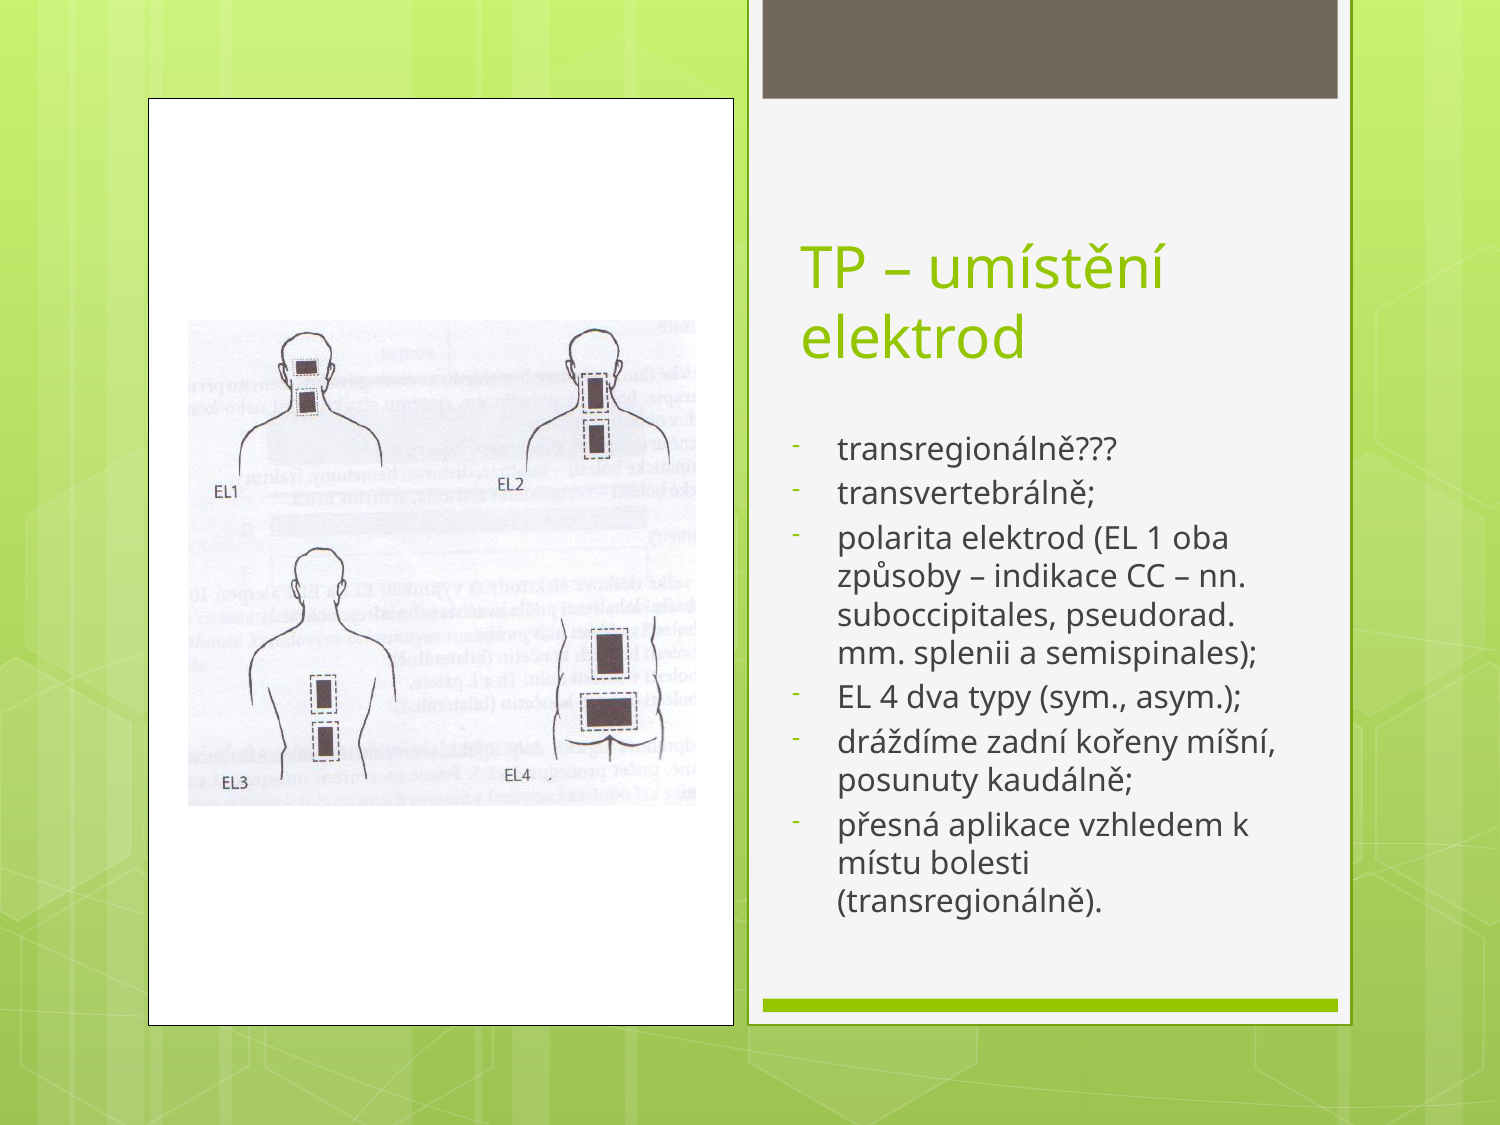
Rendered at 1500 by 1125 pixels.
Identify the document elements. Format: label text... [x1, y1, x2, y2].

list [187, 320, 696, 806]
title TP – umístění elektrod [785, 137, 1328, 378]
list transregionálně??? transvertebrálně; polarita elektrod (EL 1 oba způsoby – indikace CC – nn. suboccipitales, pseudorad. mm. splenii a semispinales); EL 4 dva typy (sym., asym.); dráždíme zadní kořeny míšní, posunuty kaudálně; přesná aplikace vzhledem k místu bolesti (transregionálně). [776, 420, 1319, 928]
